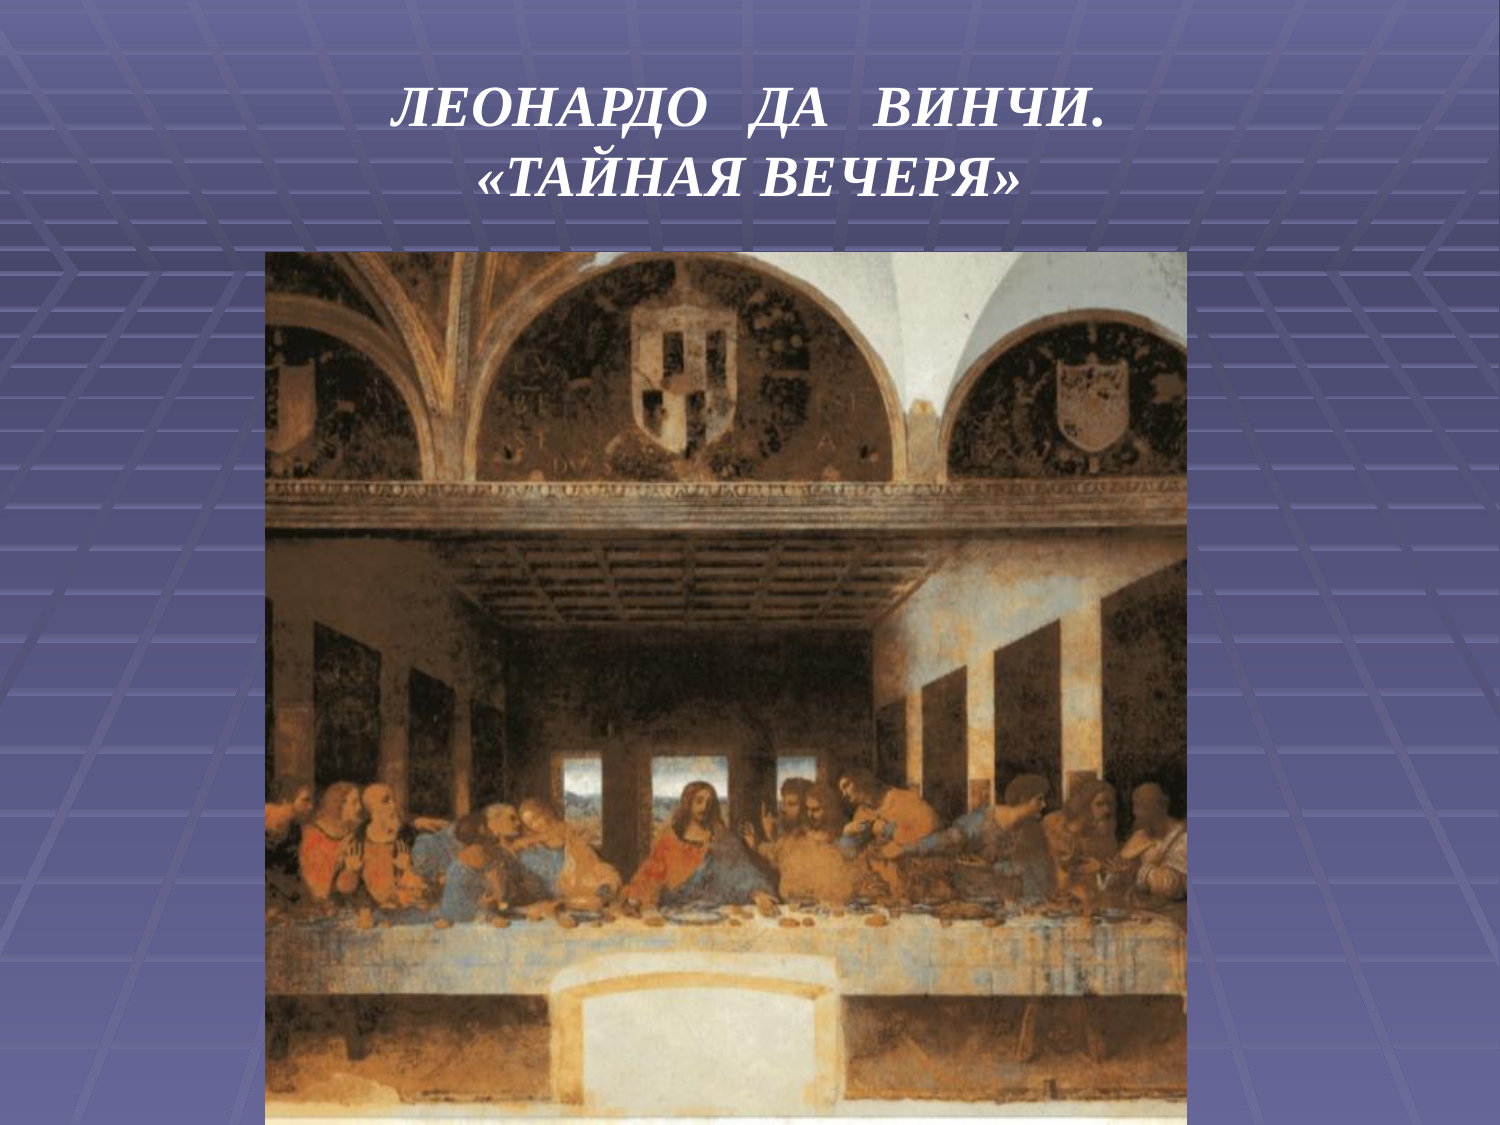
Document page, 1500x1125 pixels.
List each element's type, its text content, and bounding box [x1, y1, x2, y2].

title ЛЕОНАРДО ДА ВИНЧИ. «ТАЙНАЯ ВЕЧЕРЯ» [74, 44, 1425, 233]
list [265, 252, 1188, 1125]
